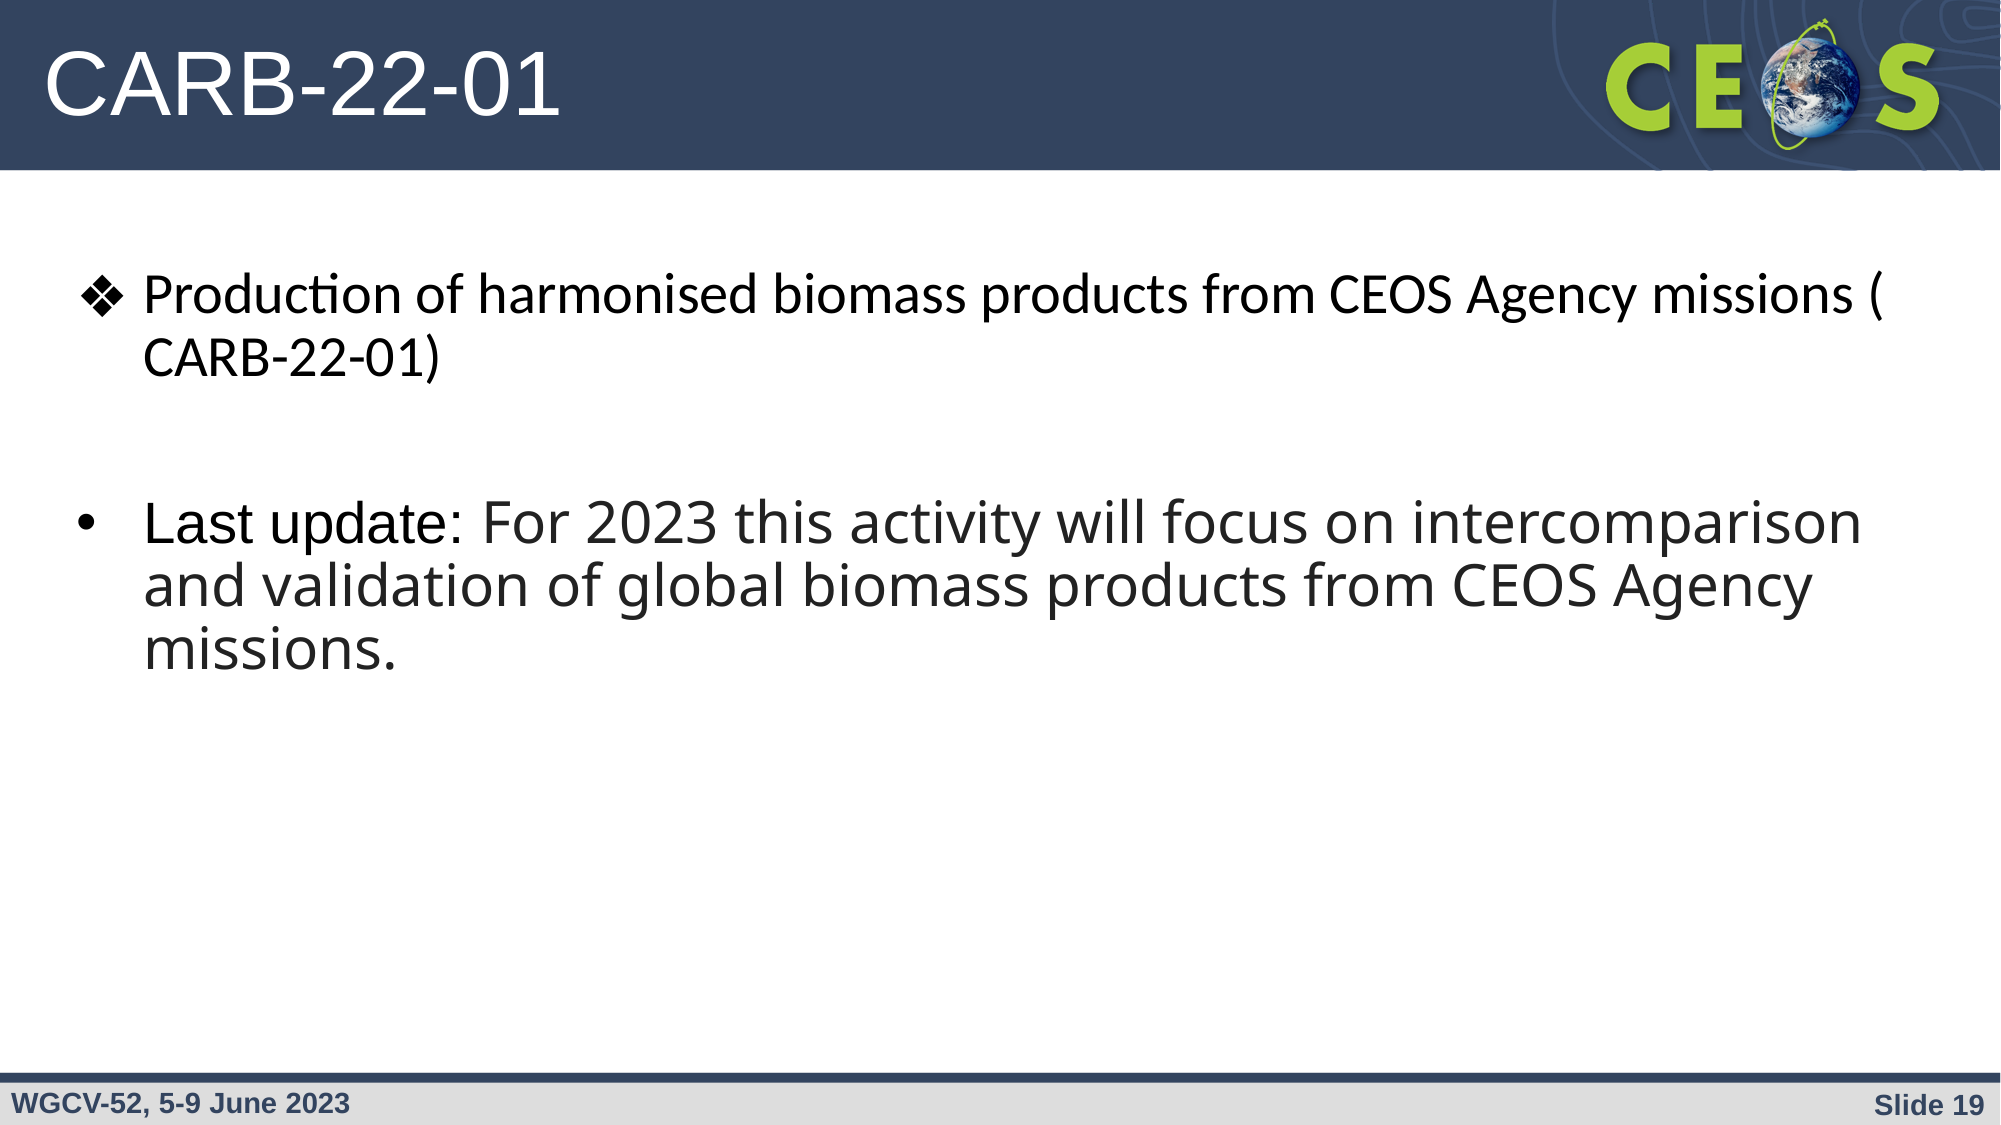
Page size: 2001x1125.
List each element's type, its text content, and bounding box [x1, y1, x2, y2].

picture [1606, 18, 1939, 150]
list Production of harmonised biomass products from CEOS Agency missions (​​CARB-22-01) Last update: For 2023 this activity will focus on intercomparison and validation of global biomass products from CEOS Agency missions. [53, 255, 1939, 1021]
title CARB-22-01 [28, 28, 1569, 157]
